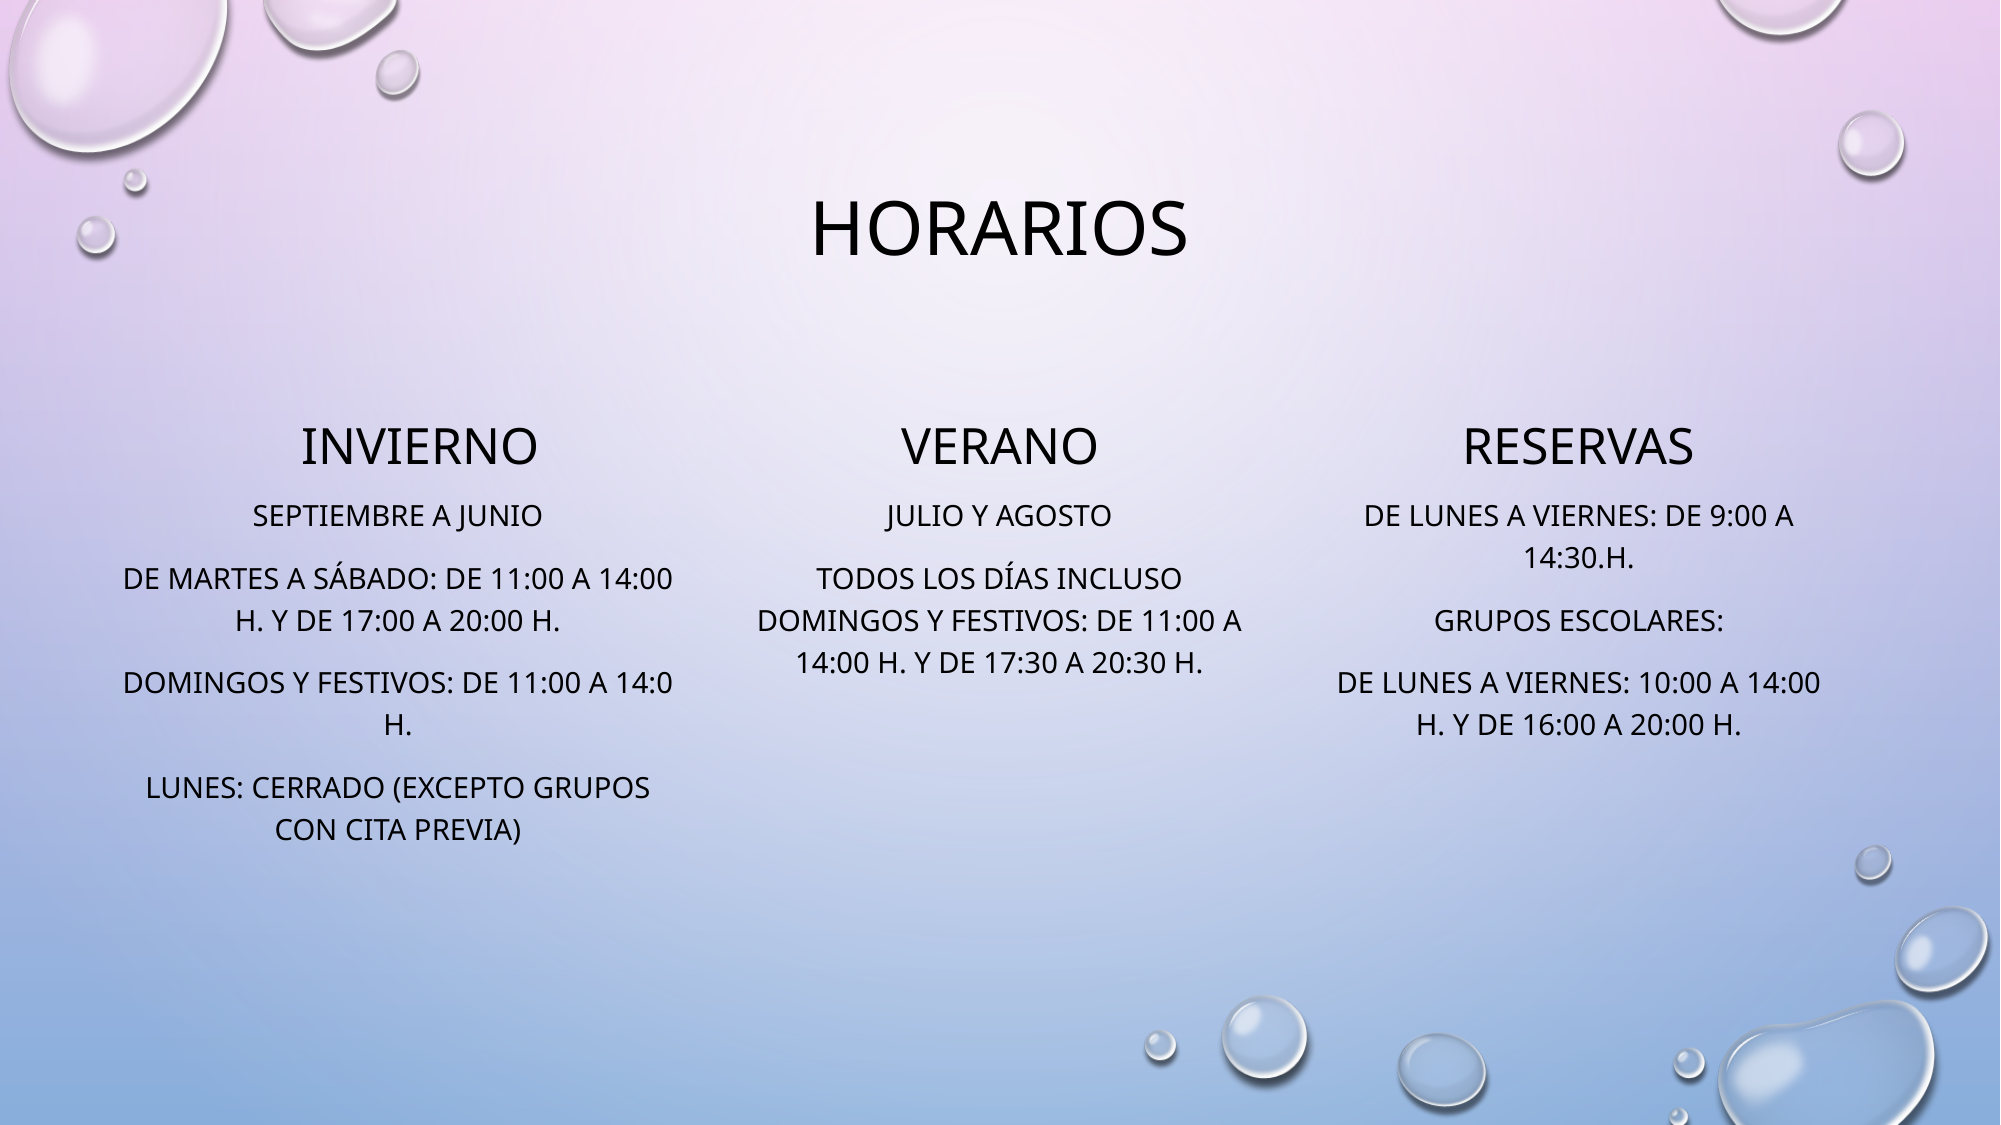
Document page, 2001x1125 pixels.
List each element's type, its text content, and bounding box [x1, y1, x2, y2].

list Septiembre a Junio De martes a sábado: de 11:00 a 14:00 h. y de 17:00 a 20:00 h. Domingos y festivos: de 11:00 a 14:0 h. Lunes: cerrado (excepto grupos con cita previa) [105, 482, 692, 950]
list RESERVAS [1307, 388, 1851, 482]
list De Lunes a viernes: de 9:00 a 14:30.h. Grupos escolares: De Lunes a viernes: 10:00 a 14:00 h. y de 16:00 a 20:00 h. [1307, 482, 1851, 950]
list Julio y Agosto Todos los días incluso domingos y festivos: de 11:00 a 14:00 h. y de 17:30 a 20:30 h. [728, 482, 1271, 950]
picture [0, 0, 2000, 1125]
title HORARIOS [149, 99, 1851, 364]
list INVIERNO [149, 388, 692, 482]
list VERANO [730, 388, 1271, 482]
